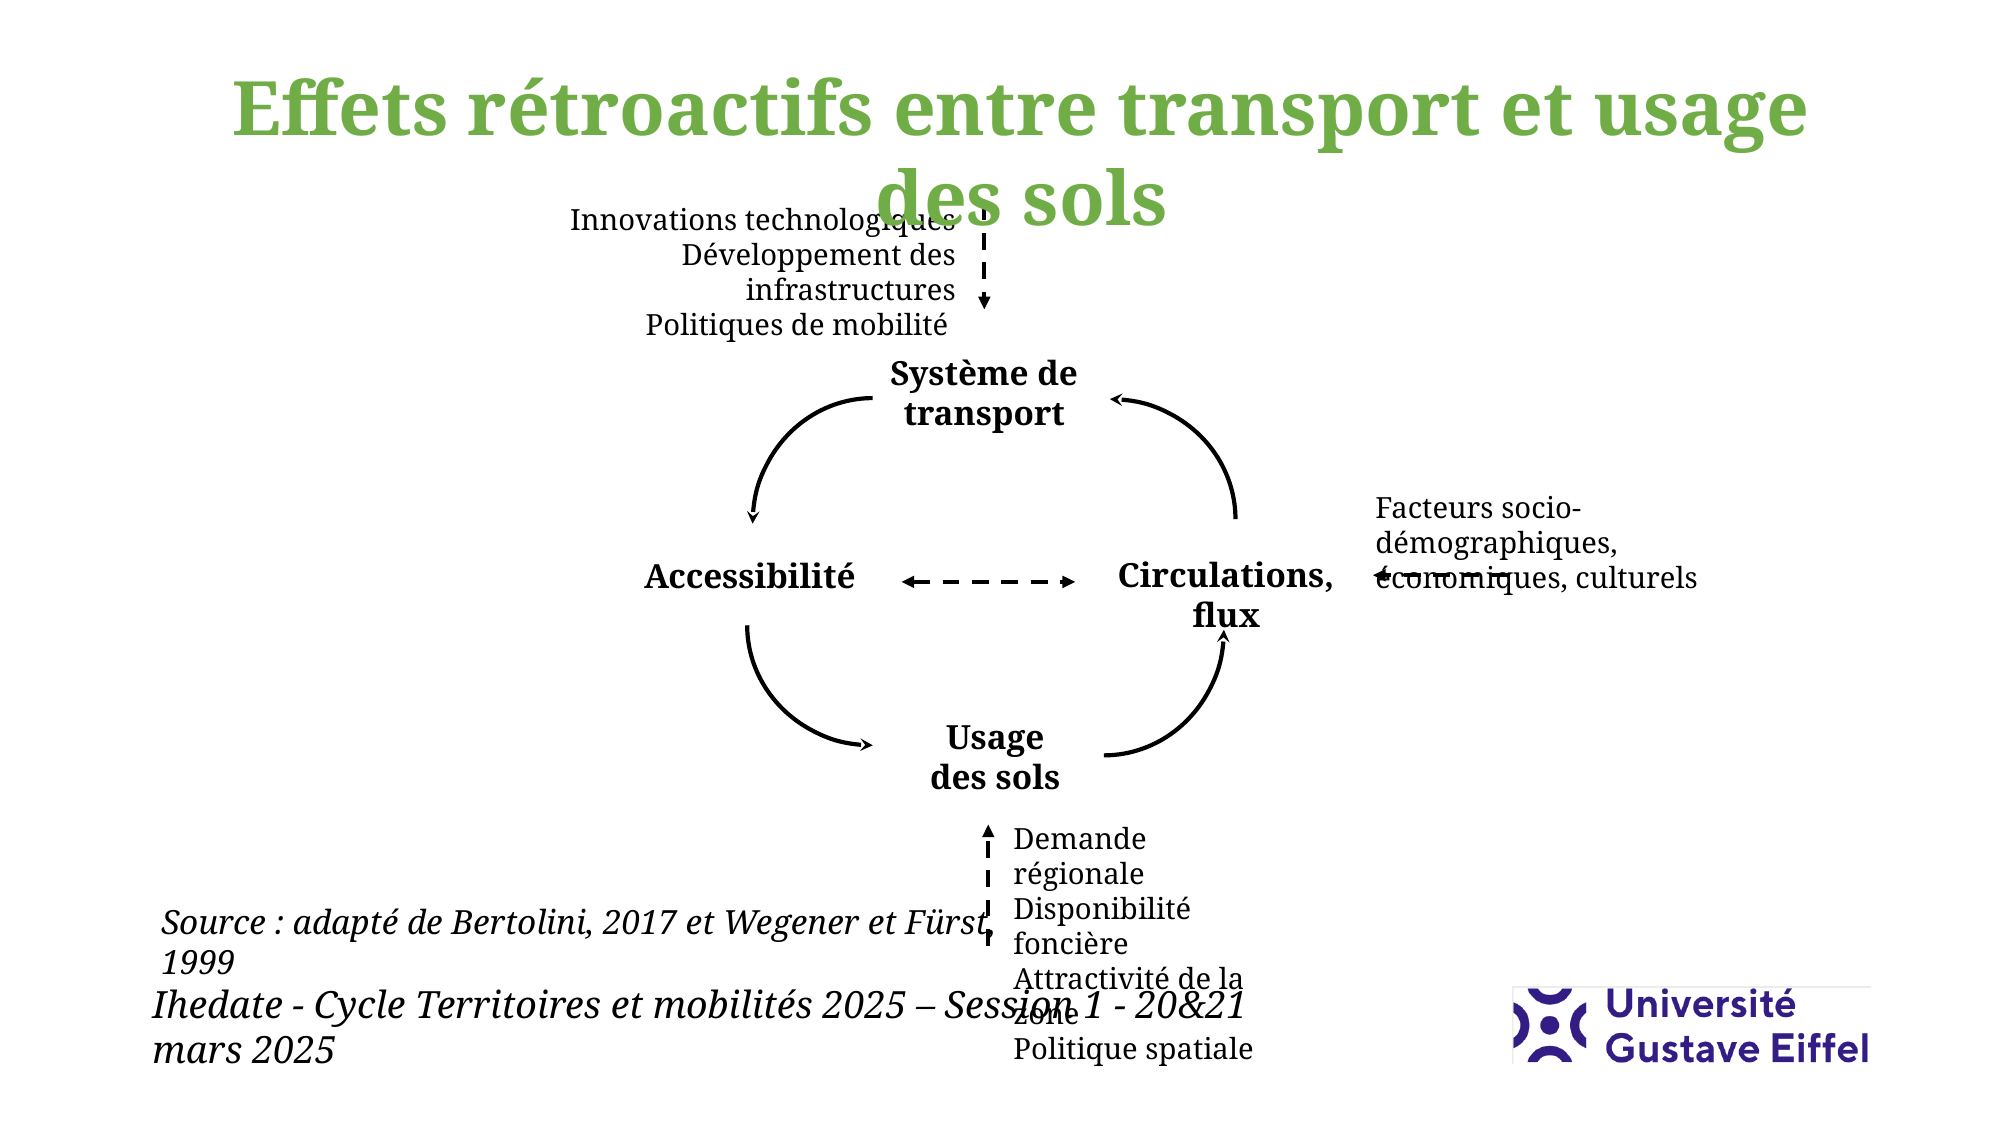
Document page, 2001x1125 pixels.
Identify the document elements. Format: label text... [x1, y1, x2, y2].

text_box [747, 625, 873, 751]
picture [1512, 986, 1871, 1064]
text_box Système de transport [867, 344, 1102, 440]
text_box [1103, 629, 1230, 756]
text_box Effets rétroactifs entre transport et usage des sols [154, 52, 1890, 248]
text_box Accessibilité [602, 547, 898, 603]
text_box Demande régionale Disponibilité foncière Attractivité de la zone Politique spatiale [998, 813, 1281, 1073]
text_box Usage des sols [897, 708, 1093, 804]
text_box Source : adapté de Bertolini, 2017 et Wegener et Fürst, 1999 [146, 893, 1059, 989]
text_box Circulations, flux [1078, 547, 1374, 642]
text_box Innovations technologiques Développement des infrastructures Politiques de mobilité [538, 248, 972, 349]
text_box [746, 397, 873, 524]
text_box [1109, 393, 1236, 520]
text_box Facteurs socio-démographiques, économiques, culturels [1360, 481, 1759, 602]
